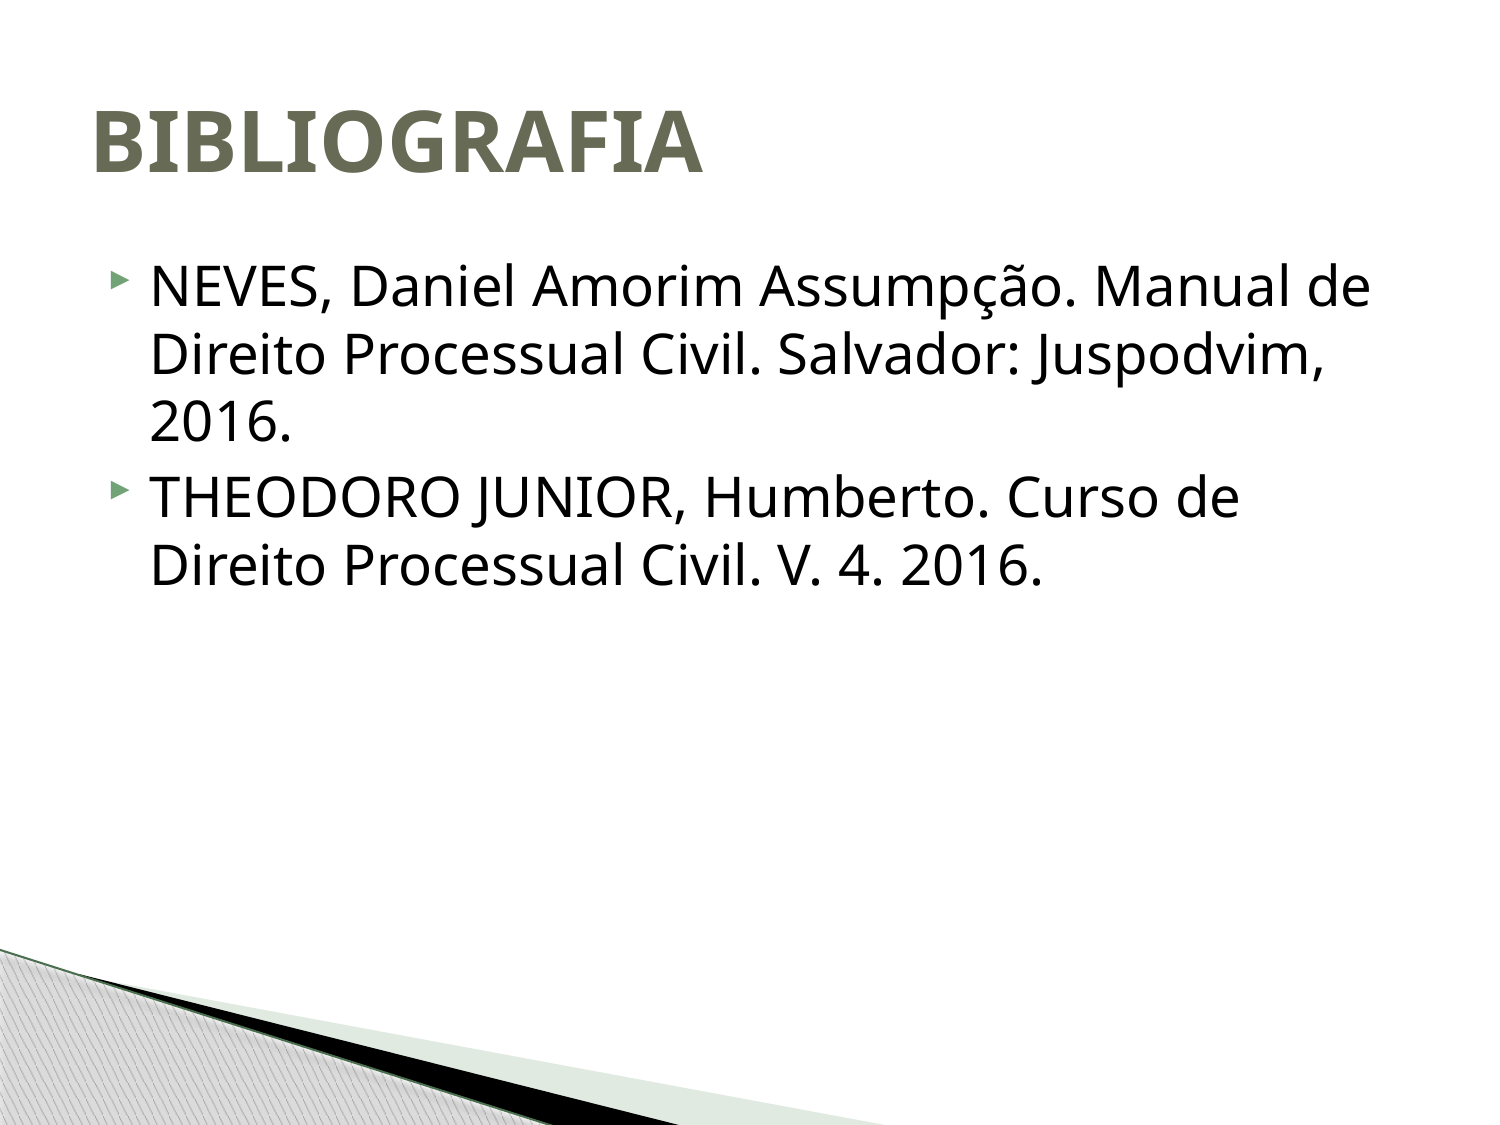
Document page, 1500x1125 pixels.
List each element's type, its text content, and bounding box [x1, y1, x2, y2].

title BIBLIOGRAFIA [75, 45, 1425, 233]
list NEVES, Daniel Amorim Assumpção. Manual de Direito Processual Civil. Salvador: Juspodvim, 2016. THEODORO JUNIOR, Humberto. Curso de Direito Processual Civil. V. 4. 2016. [75, 243, 1425, 986]
